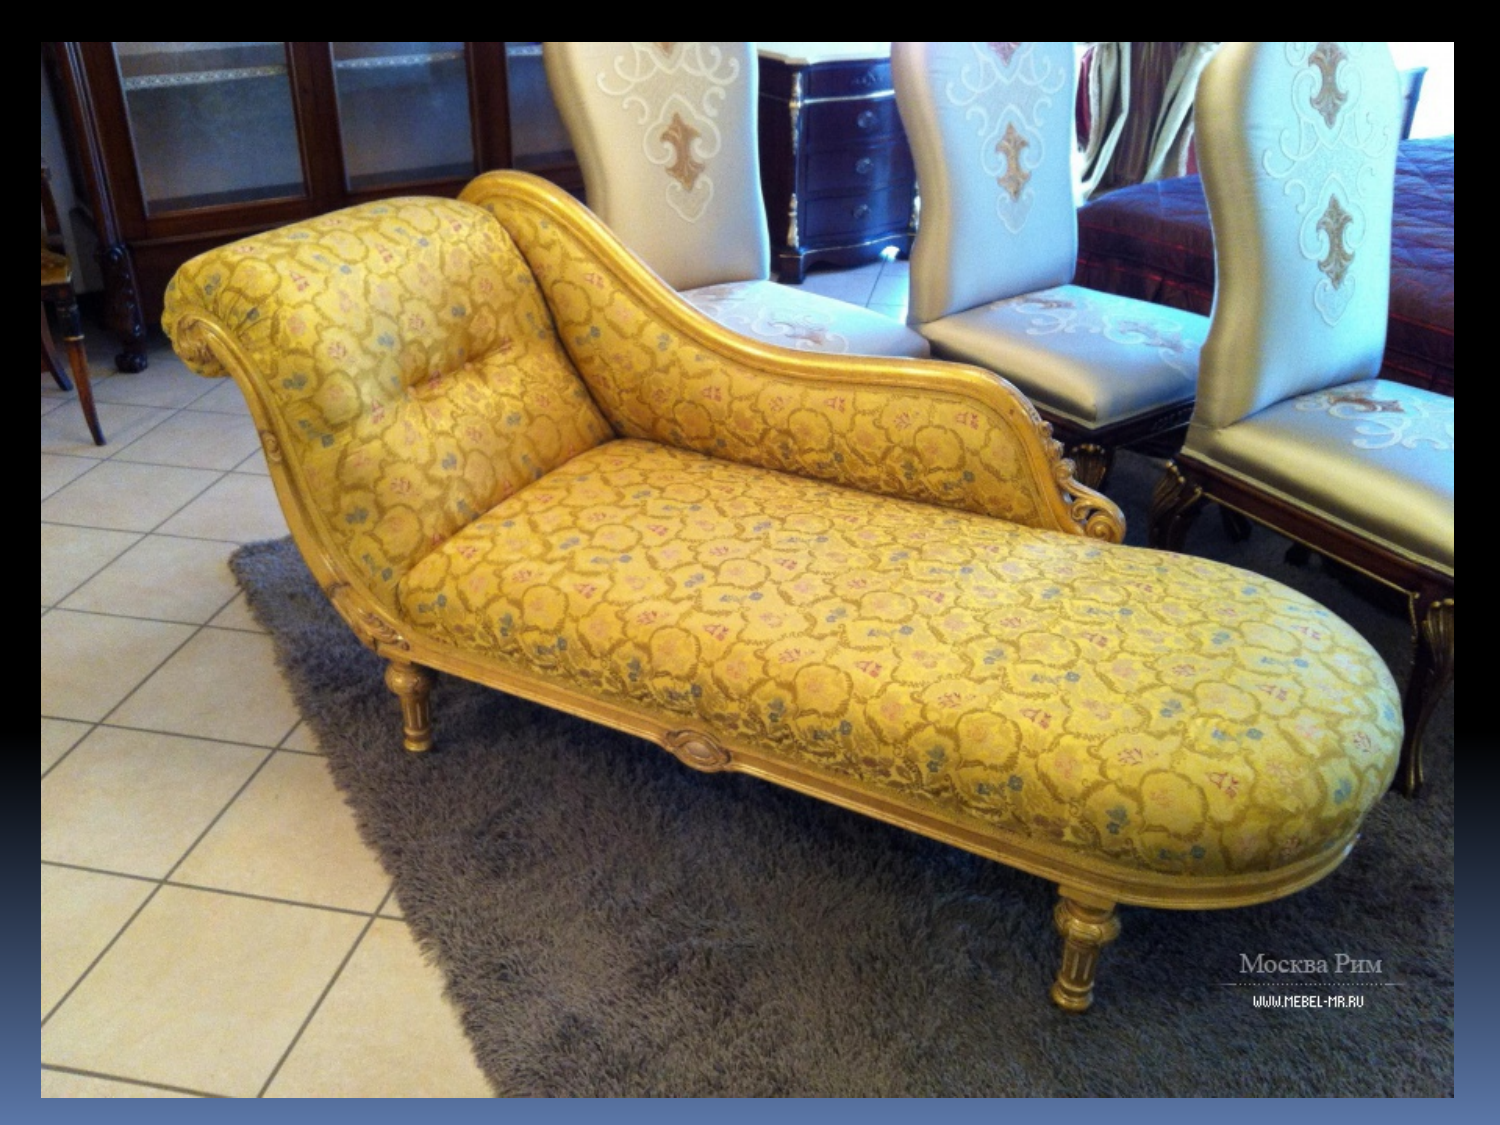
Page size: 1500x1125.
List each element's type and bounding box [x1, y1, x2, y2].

picture [40, 42, 1455, 1098]
